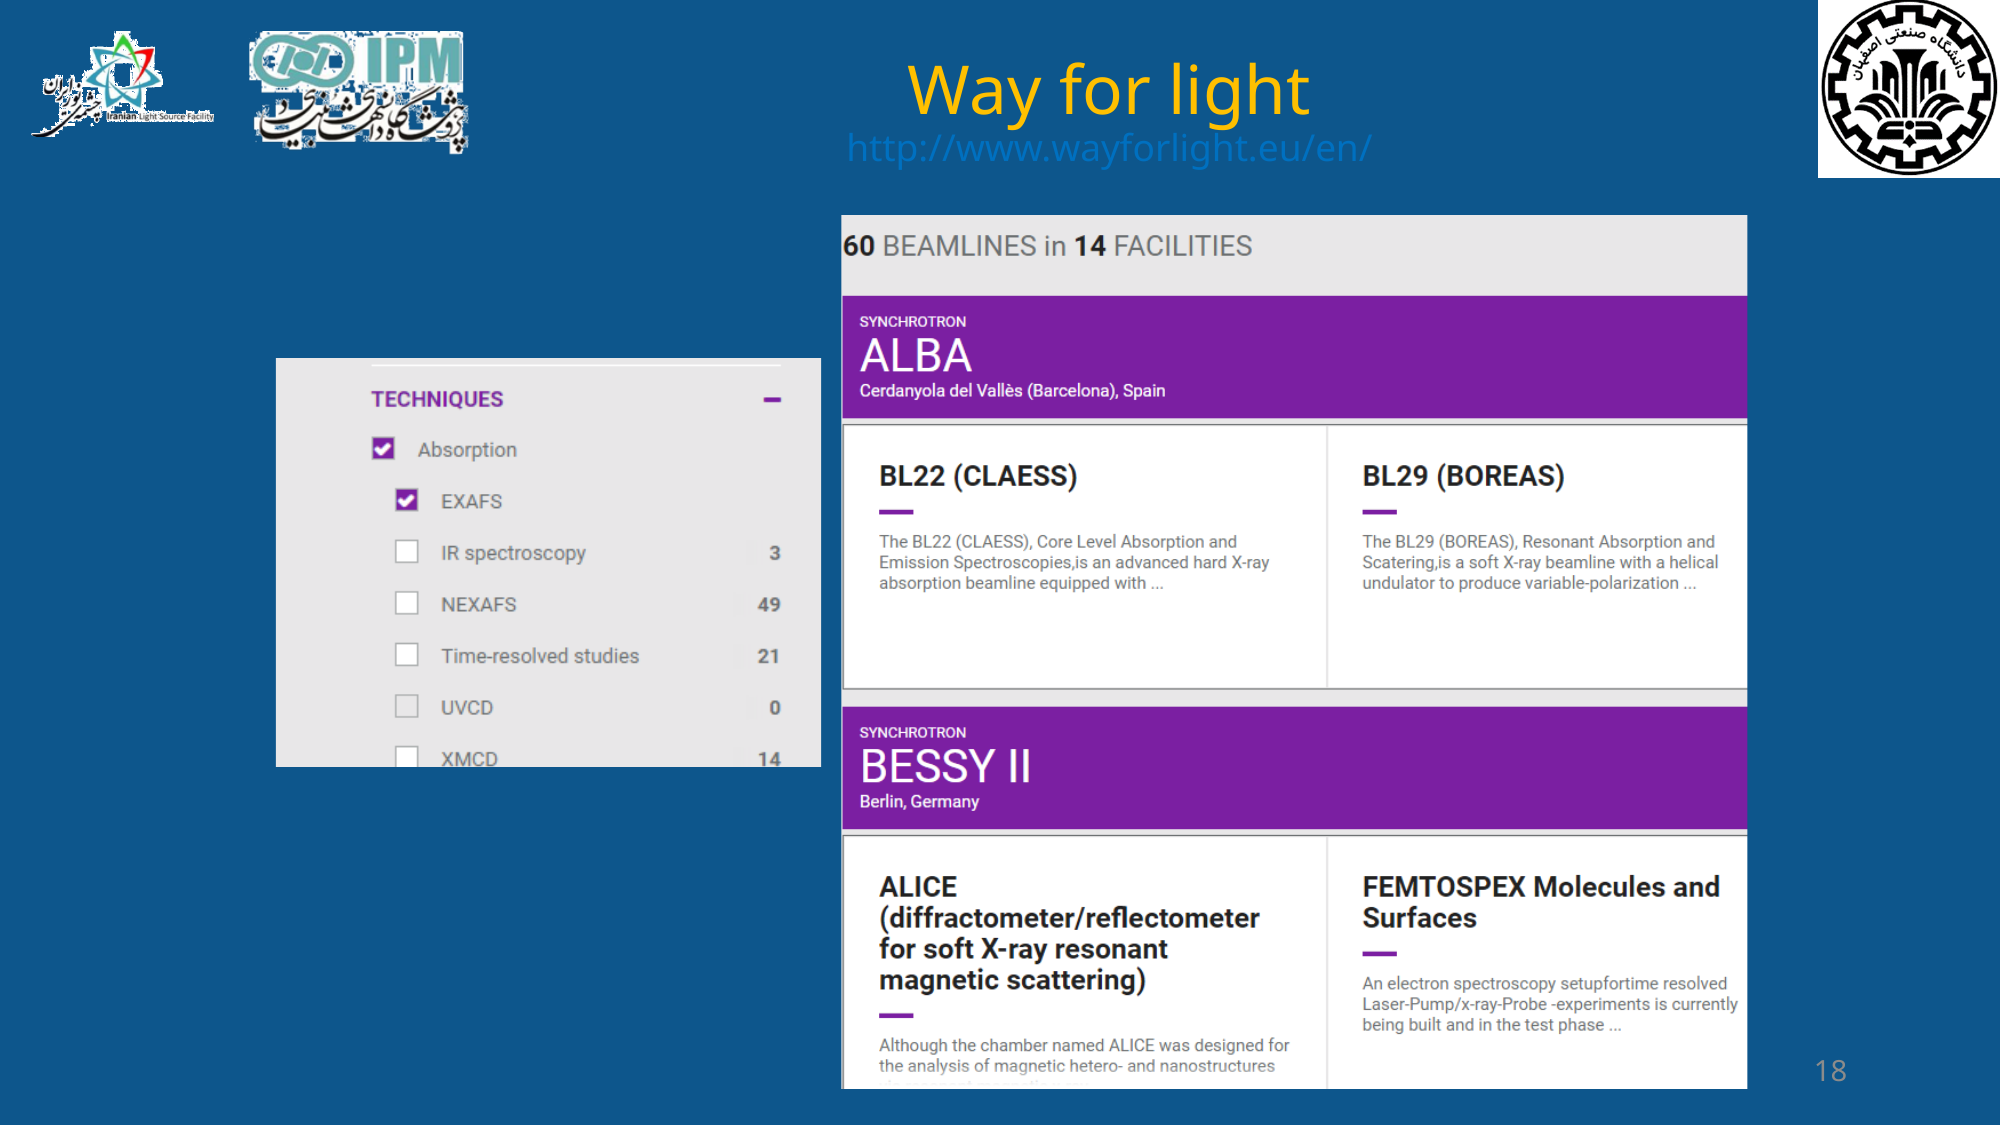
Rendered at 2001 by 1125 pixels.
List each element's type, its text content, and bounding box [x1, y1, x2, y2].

picture [27, 31, 216, 137]
picture [841, 215, 1748, 1089]
picture [249, 31, 469, 155]
slide_number 18 [1412, 1042, 1863, 1103]
title Way for light http://www.wayforlight.eu/en/ [569, 48, 1650, 259]
picture [1818, 0, 2000, 178]
picture [275, 358, 822, 767]
